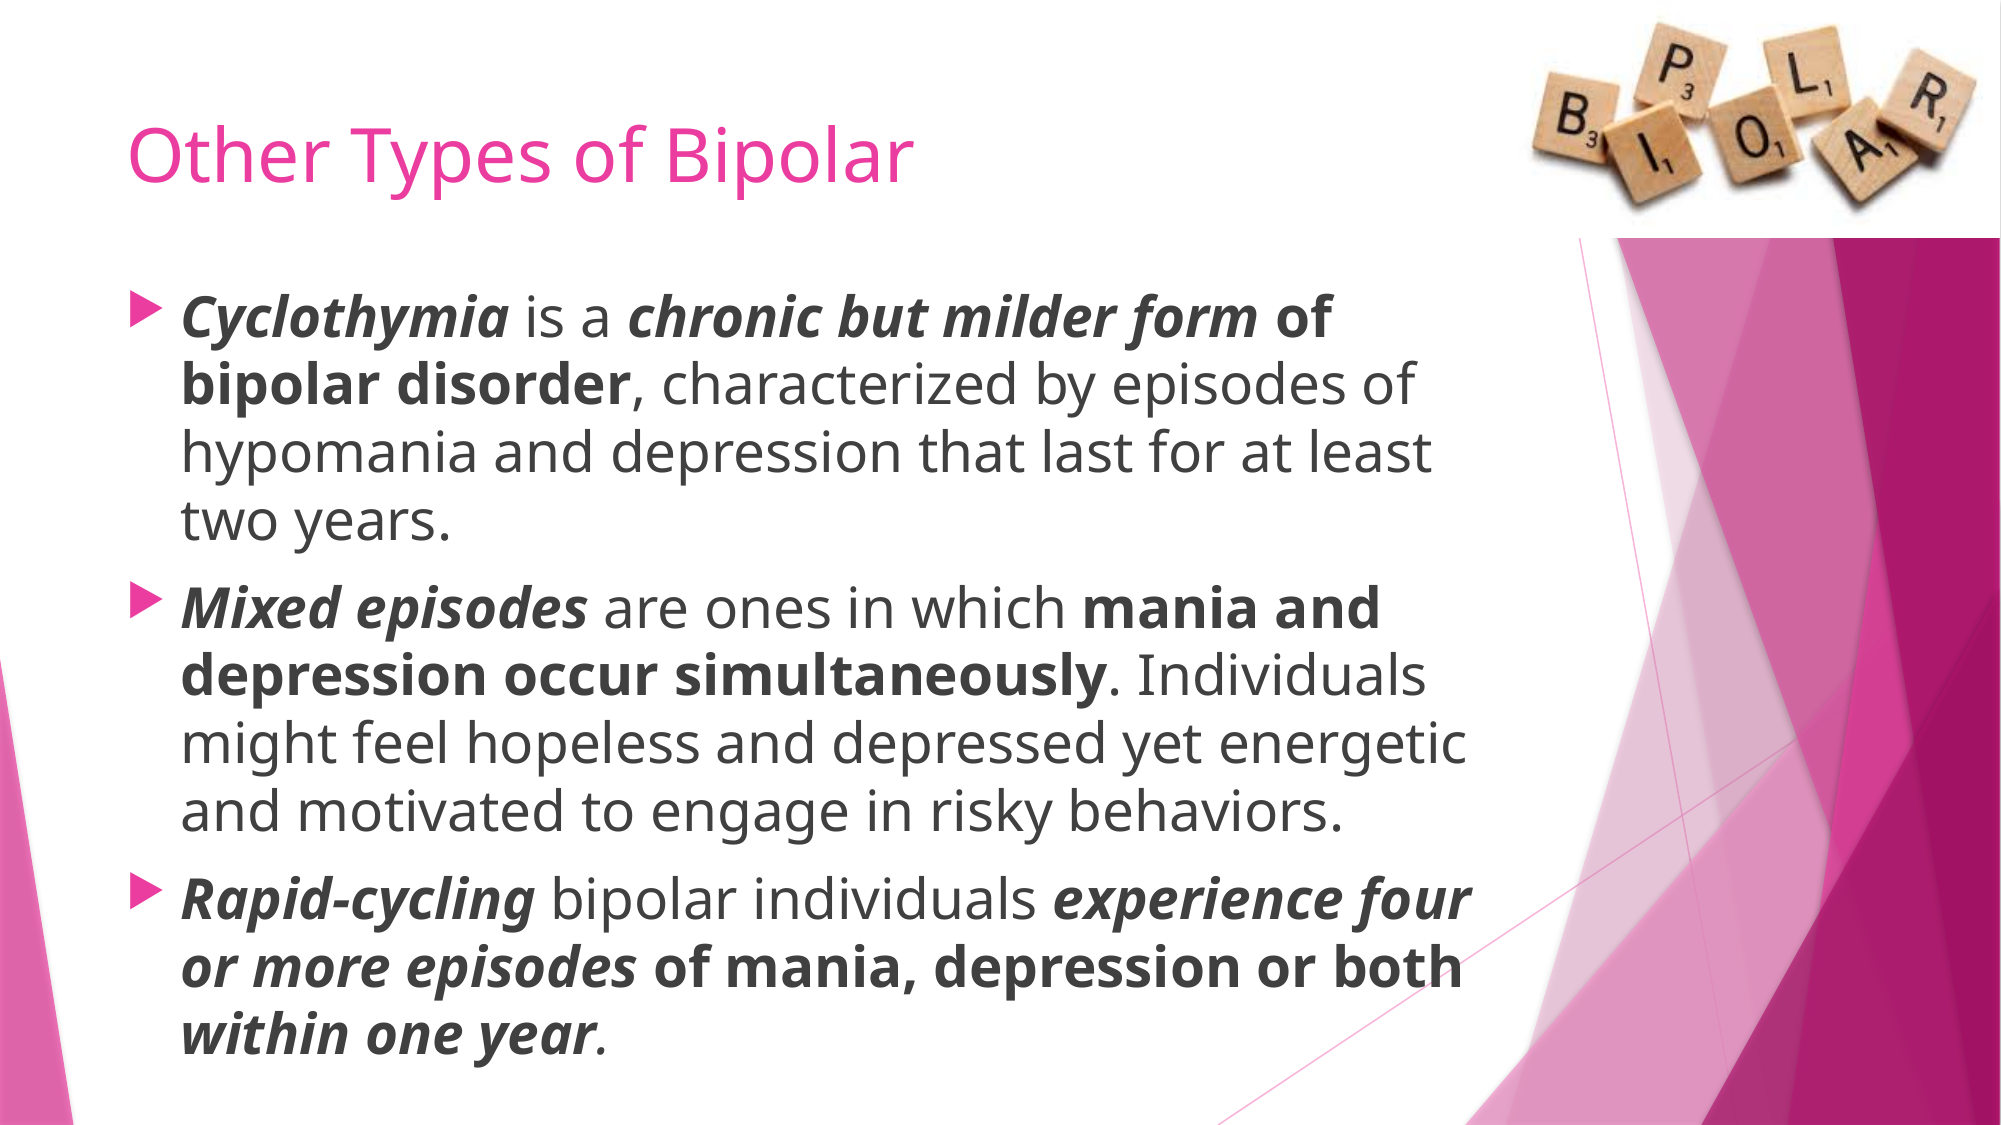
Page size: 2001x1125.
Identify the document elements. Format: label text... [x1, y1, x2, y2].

title Other Types of Bipolar [111, 99, 1522, 317]
list Cyclothymia is a chronic but milder form of bipolar disorder, characterized by episodes of hypomania and depression that last for at least two years. Mixed episodes are ones in which mania and depression occur simultaneously. Individuals might feel hopeless and depressed yet energetic and motivated to engage in risky behaviors. Rapid-cycling bipolar individuals experience four or more episodes of mania, depression or both within one year. [111, 273, 1501, 1082]
picture [1482, 0, 2000, 238]
